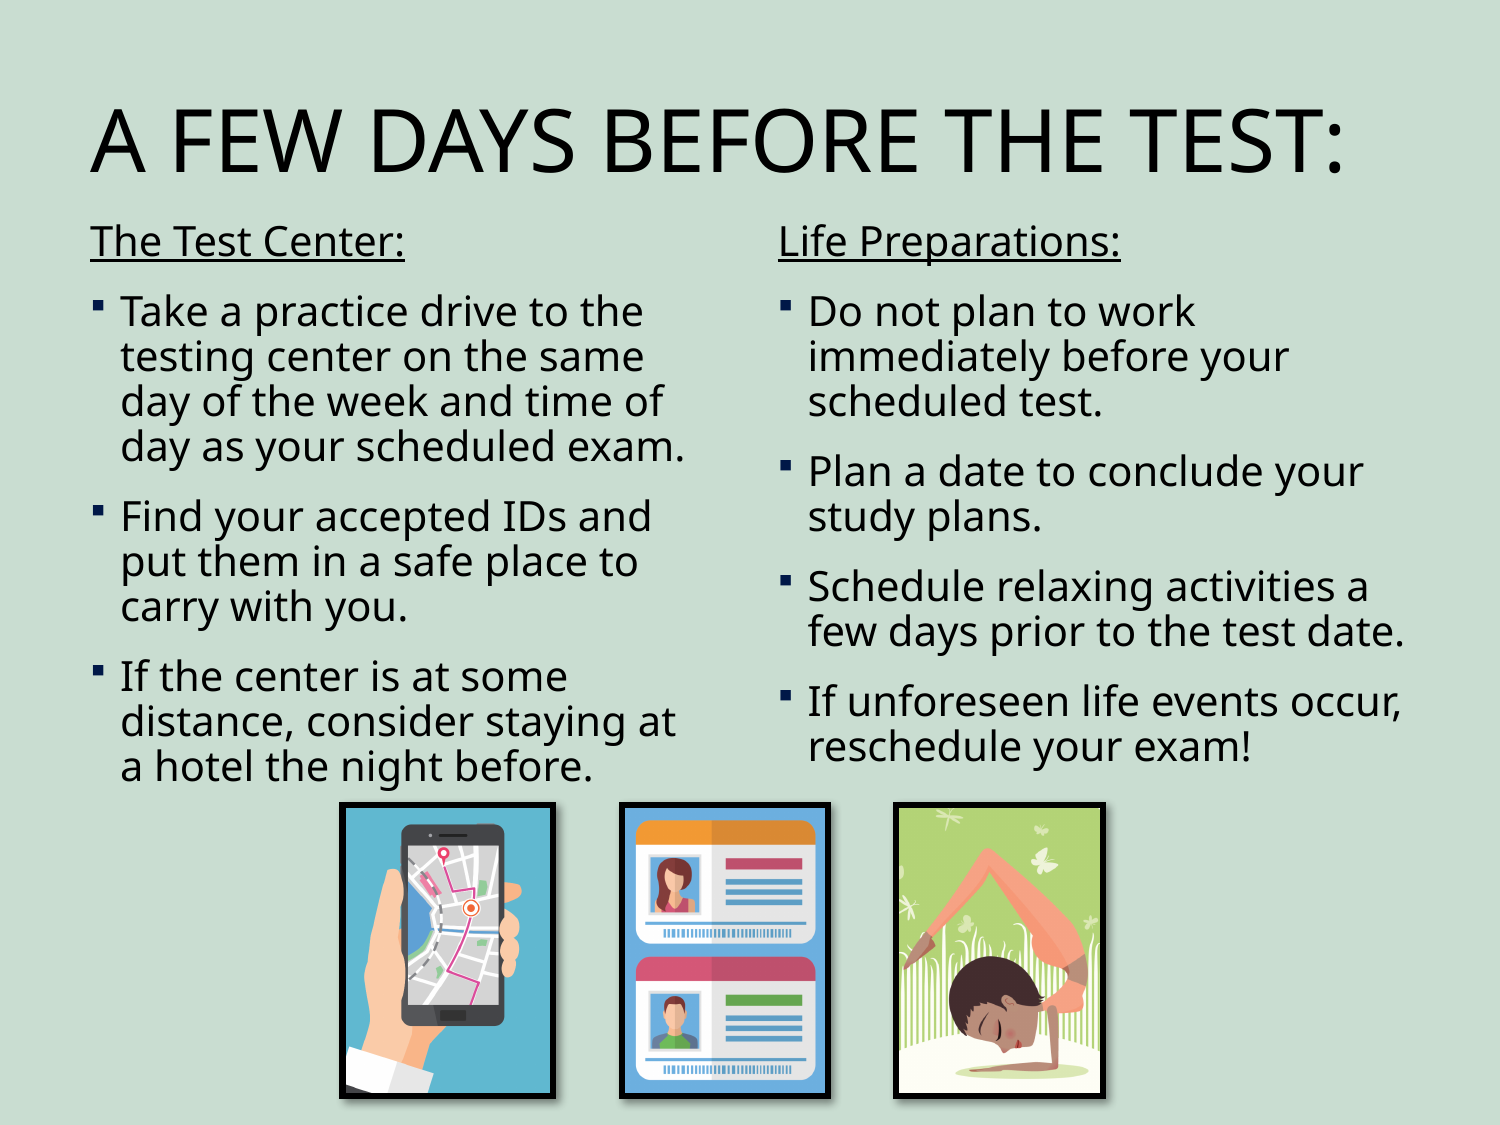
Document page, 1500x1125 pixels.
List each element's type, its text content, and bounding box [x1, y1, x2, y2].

picture [899, 808, 1100, 1093]
text_box The Test Center: Take a practice drive to the testing center on the same day of the week and time of day as your scheduled exam. Find your accepted IDs and put them in a safe place to carry with you. If the center is at some distance, consider staying at a hotel the night before. [75, 212, 713, 825]
title A Few Days Before the Test: [75, 50, 1425, 238]
picture [346, 808, 550, 1093]
list Life Preparations: Do not plan to work immediately before your scheduled test. Plan a date to conclude your study plans. Schedule relaxing activities a few days prior to the test date. If unforeseen life events occur, reschedule your exam! [762, 212, 1425, 955]
picture [625, 808, 825, 1093]
